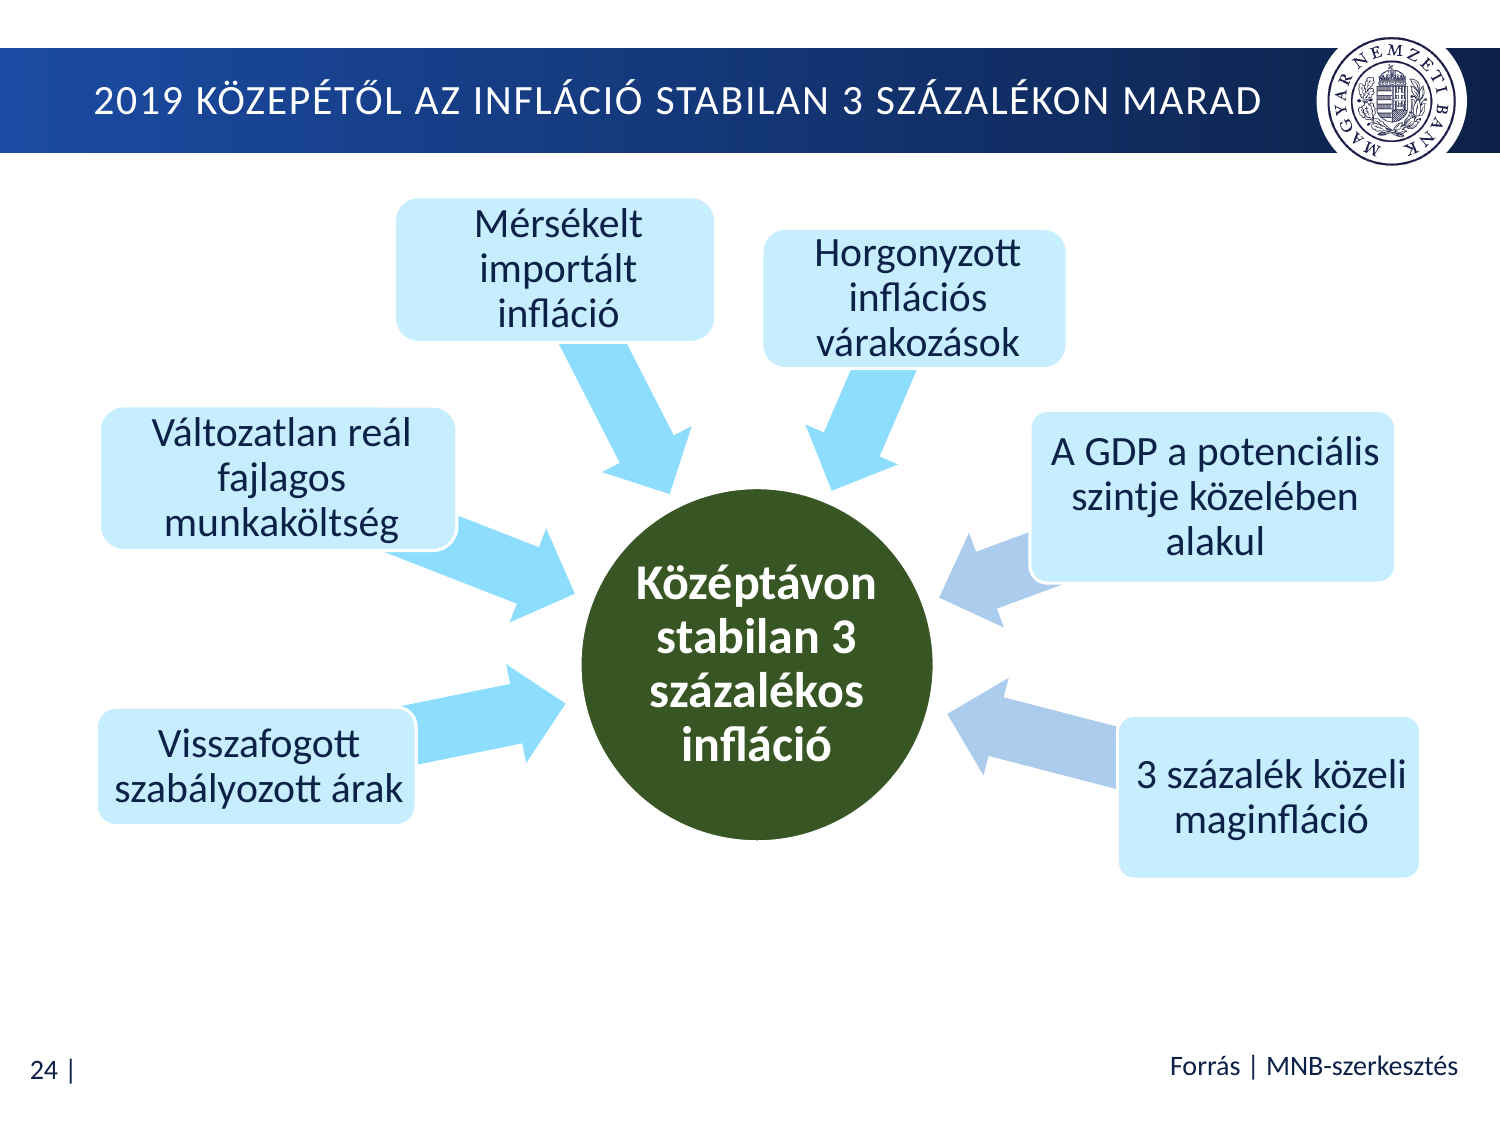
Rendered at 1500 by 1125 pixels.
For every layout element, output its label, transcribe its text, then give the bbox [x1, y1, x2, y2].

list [88, 196, 1411, 1025]
list Forrás | MNB-szerkesztés [882, 1036, 1474, 1097]
title 2019 közepétől az infláció stabilan 3 százalékon marad [78, 50, 1327, 152]
picture [1327, 36, 1457, 166]
